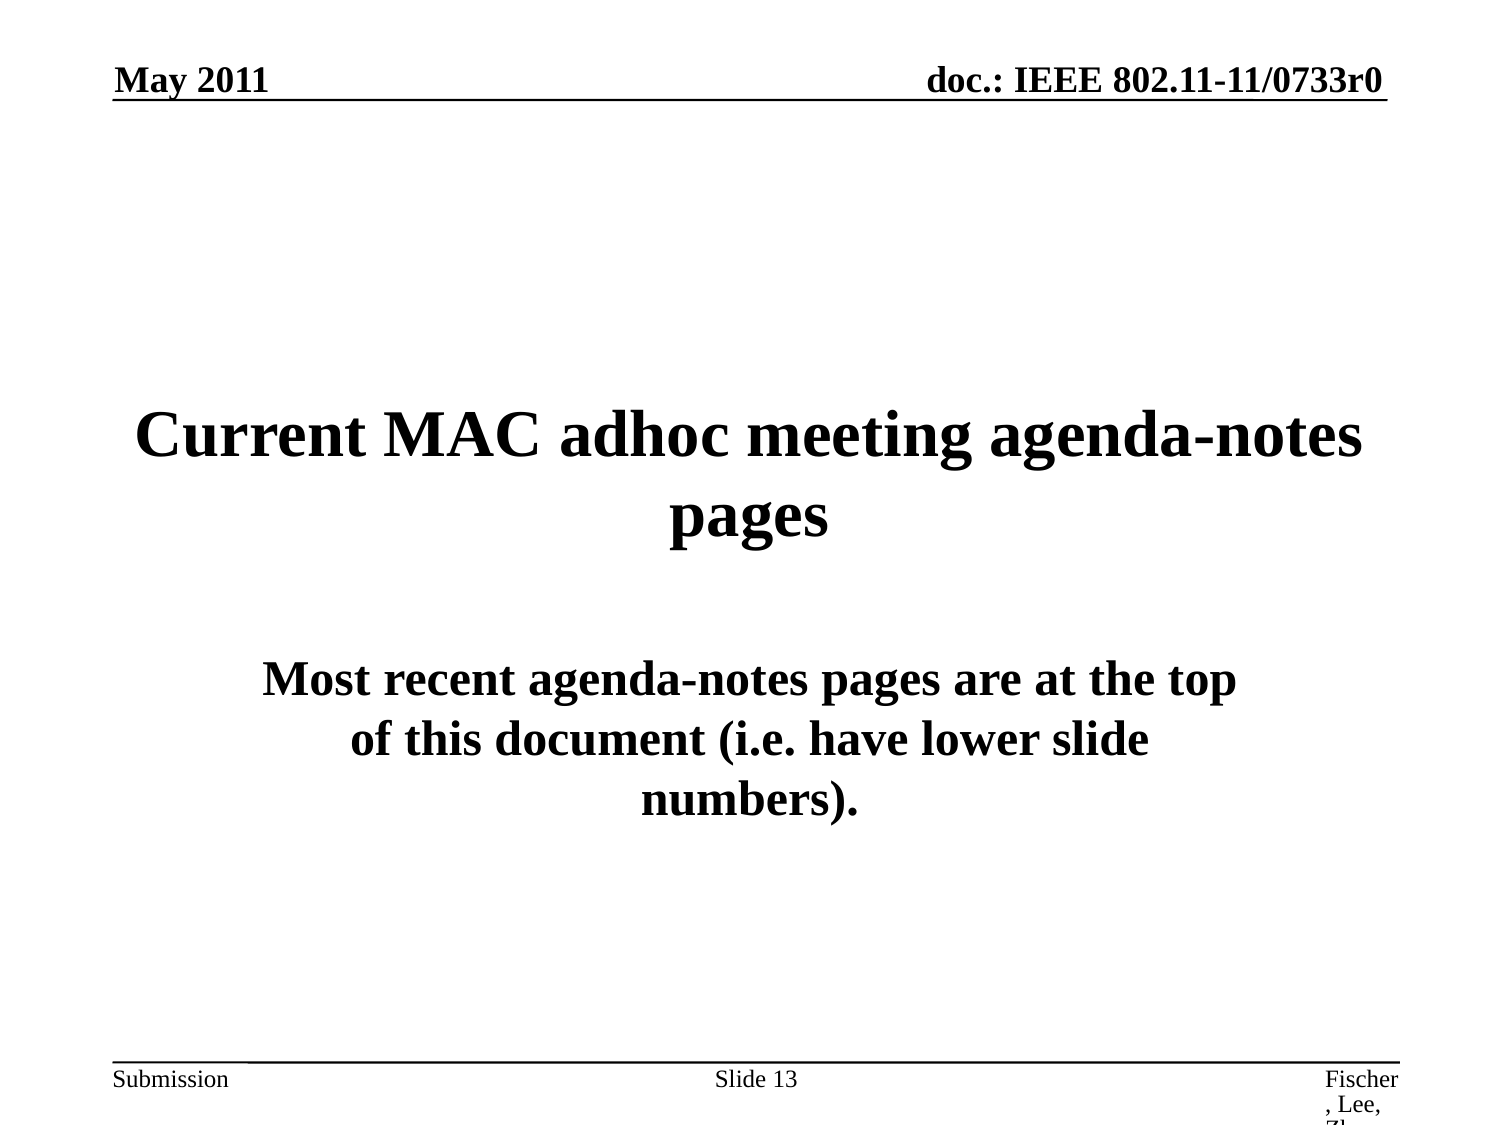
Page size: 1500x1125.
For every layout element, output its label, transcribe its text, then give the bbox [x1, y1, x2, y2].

title Current MAC adhoc meeting agenda-notes pages [112, 349, 1388, 591]
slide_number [114, 54, 313, 101]
footer Fischer, Lee, Zhu [1324, 1061, 1402, 1093]
slide_number Slide 13 [712, 1061, 800, 1093]
subtitle Most recent agenda-notes pages are at the top of this document (i.e. have lower slide numbers). [224, 637, 1276, 926]
